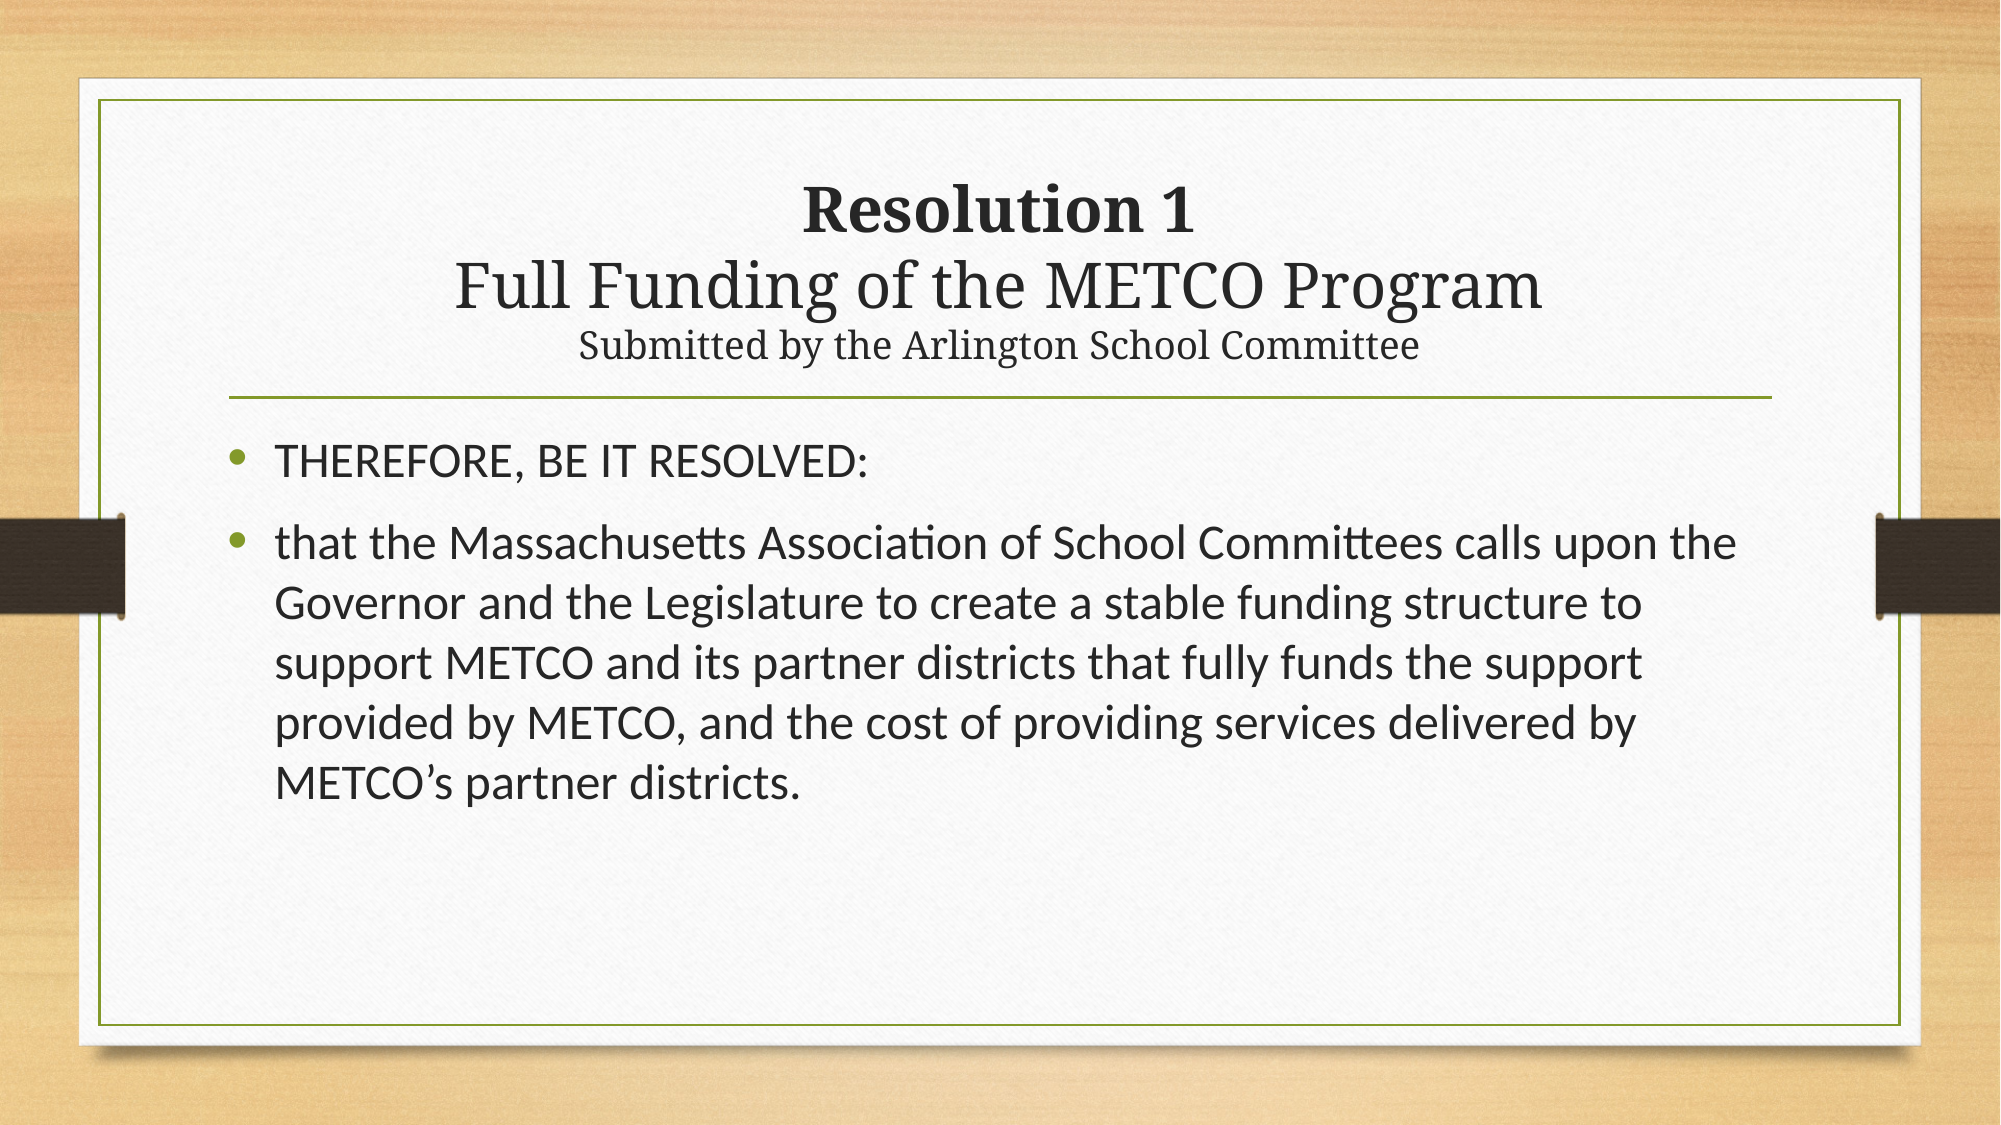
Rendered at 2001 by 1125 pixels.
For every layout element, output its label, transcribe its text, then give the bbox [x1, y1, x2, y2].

title Resolution 1 Full Funding of the METCO Program Submitted by the Arlington School Committee [212, 161, 1788, 375]
list THEREFORE, BE IT RESOLVED: that the Massachusetts Association of School Committees calls upon the Governor and the Legislature to create a stable funding structure to support METCO and its partner districts that fully funds the support provided by METCO, and the cost of providing services delivered by METCO’s partner districts. [212, 419, 1788, 964]
picture [0, 0, 2001, 1125]
